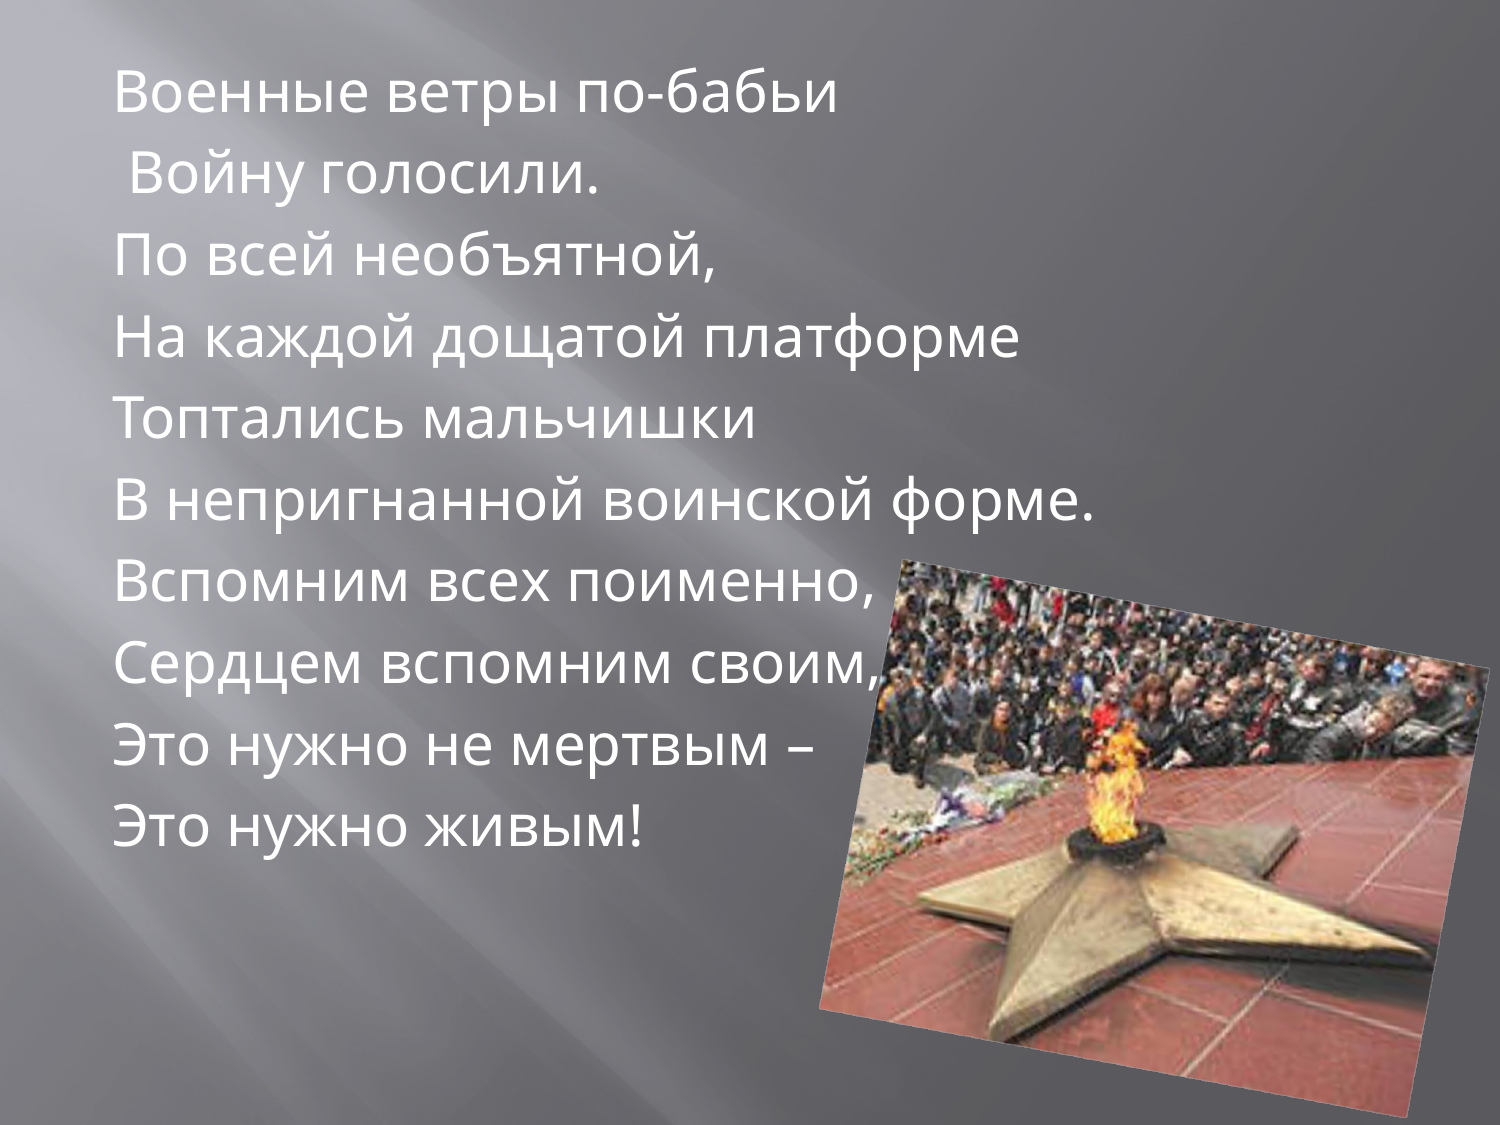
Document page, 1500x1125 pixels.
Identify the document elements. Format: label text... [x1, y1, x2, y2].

list Военные ветры по-бабьи Войну голосили. По всей необъятной, На каждой дощатой платформе Топтались мальчишки В непригнанной воинской форме. Вспомним всех поименно, Сердцем вспомним своим, Это нужно не мертвым – Это нужно живым! [75, 46, 1425, 1035]
picture [820, 560, 1489, 1117]
